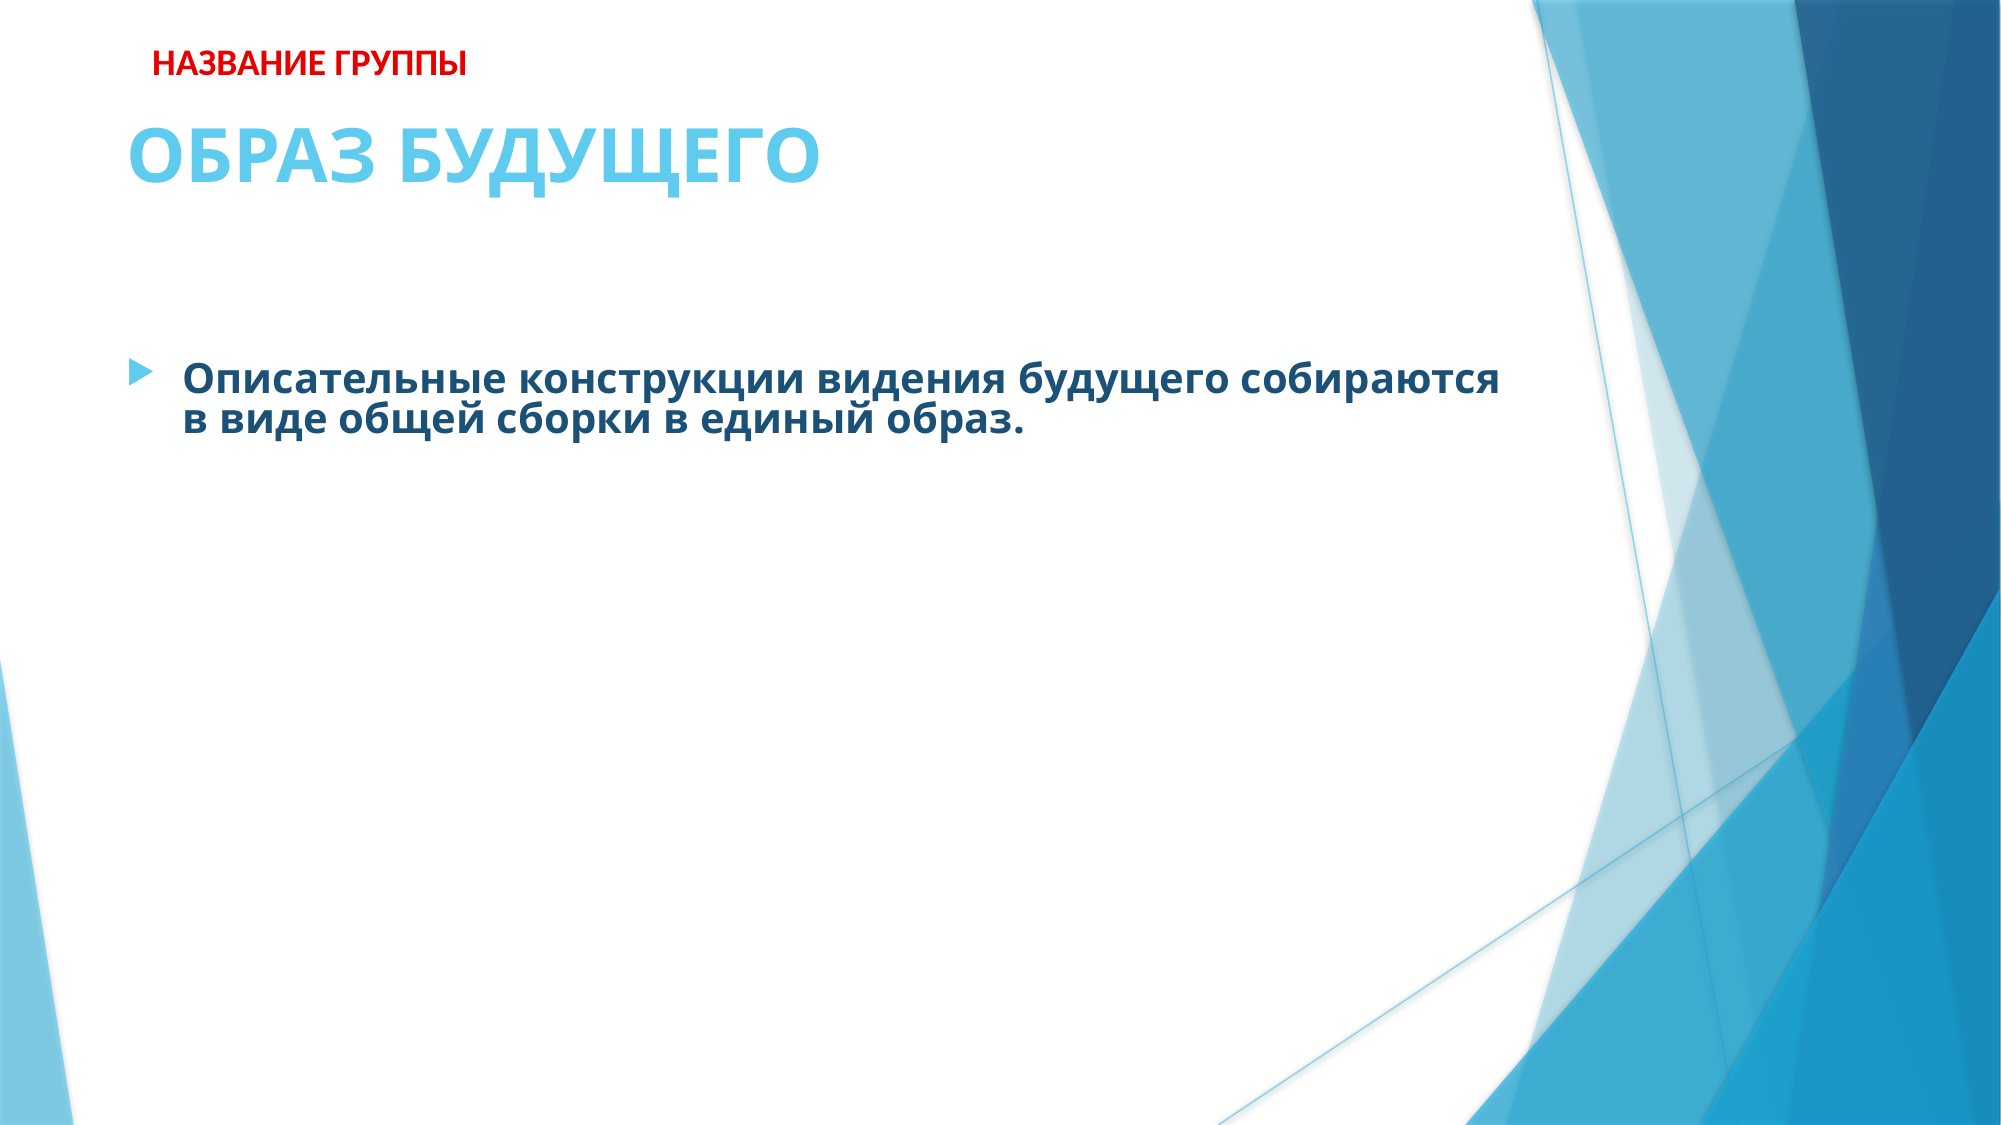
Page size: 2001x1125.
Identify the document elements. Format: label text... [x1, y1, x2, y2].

list Описательные конструкции видения будущего собираются в виде общей сборки в единый образ. [111, 354, 1522, 992]
text_box НАЗВАНИЕ ГРУППЫ [137, 30, 1210, 90]
title ОБРАЗ БУДУЩЕГО [111, 99, 1522, 317]
